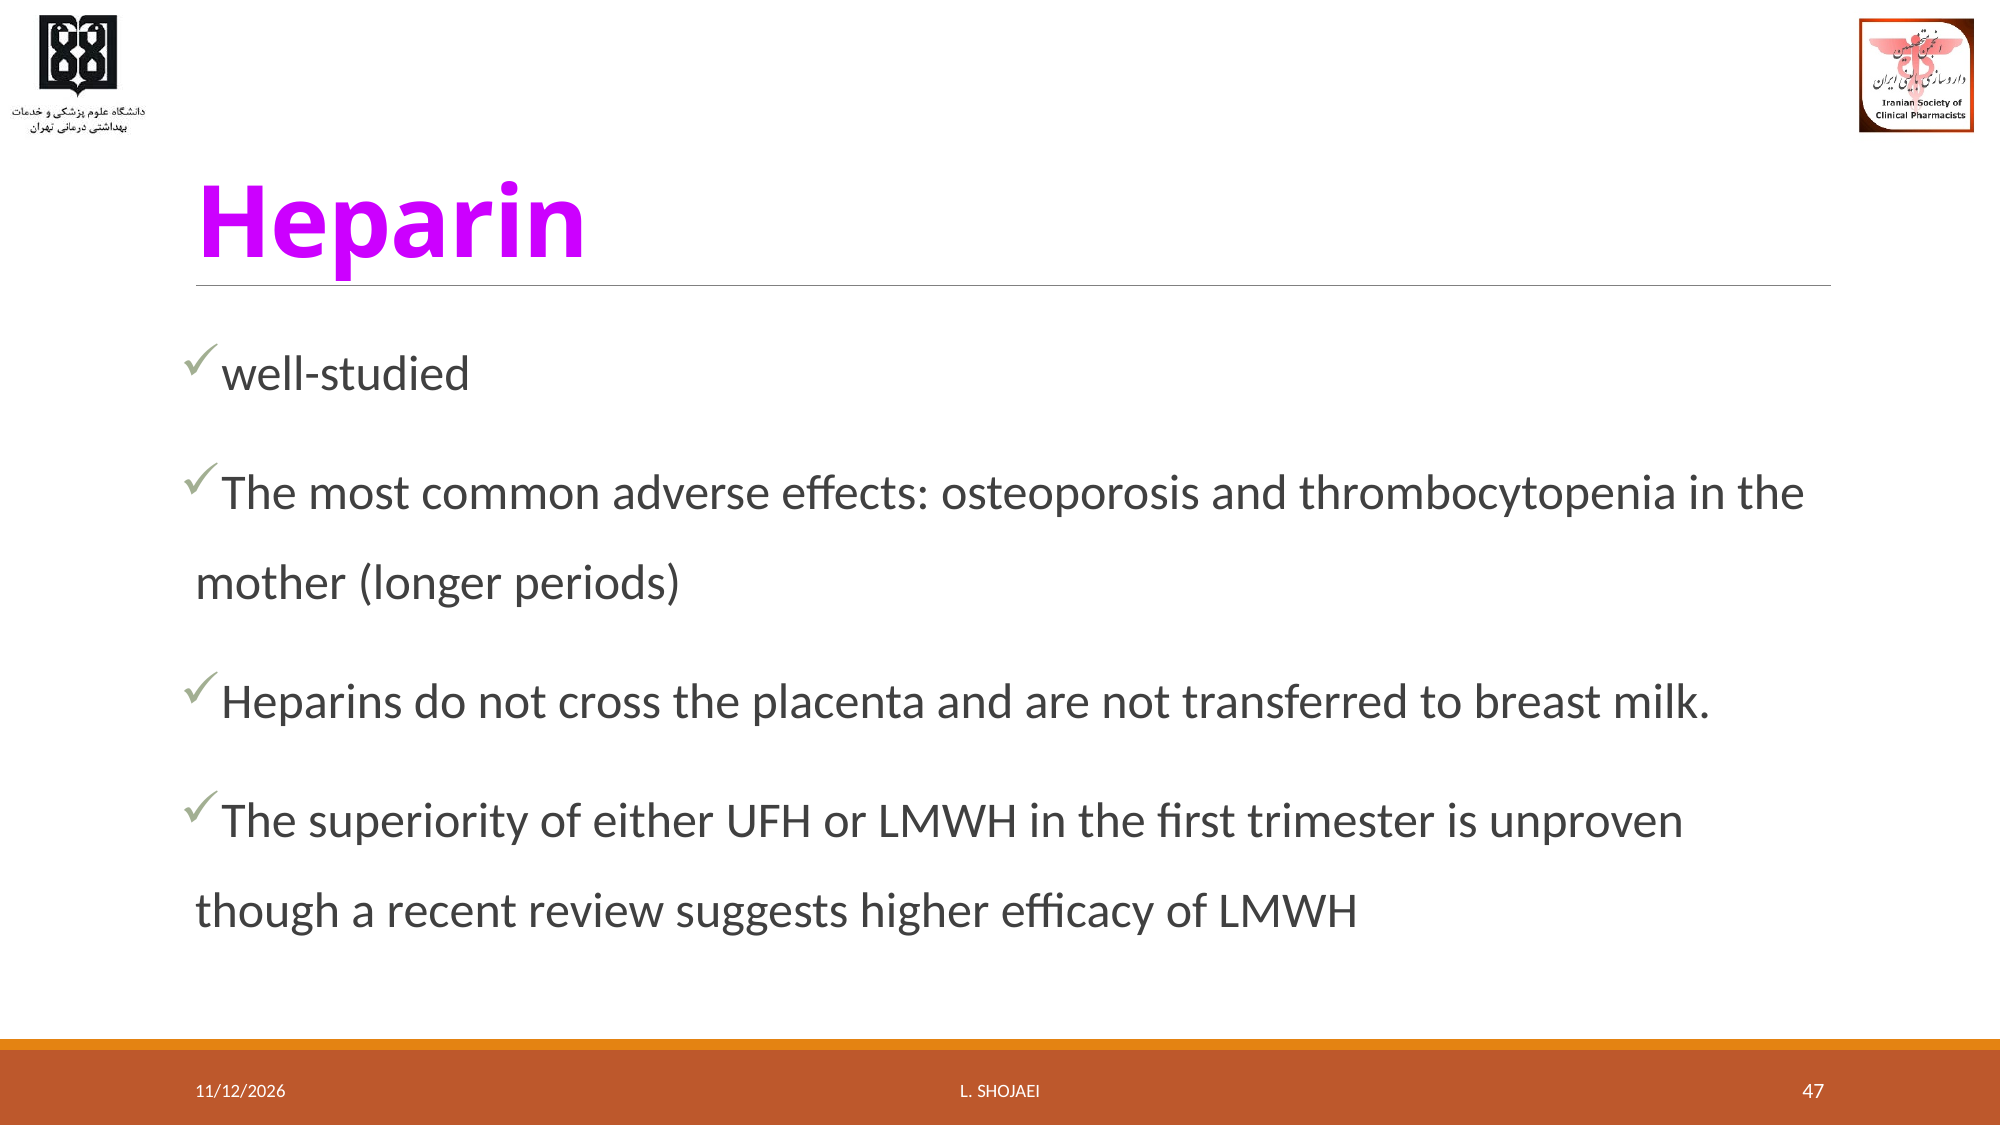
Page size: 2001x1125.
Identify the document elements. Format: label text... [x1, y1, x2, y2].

picture [2, 0, 153, 147]
title Heparin [180, 47, 1830, 285]
footer L. Shojaei [604, 1059, 1396, 1120]
list well-studied The most common adverse effects: osteoporosis and thrombocytopenia in the mother (longer periods) Heparins do not cross the placenta and are not transferred to breast milk. The superiority of either UFH or LMWH in the first trimester is unproven though a recent review suggests higher efficacy of LMWH [180, 302, 1830, 963]
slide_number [180, 1059, 586, 1120]
picture [1842, 0, 2000, 156]
slide_number 47 [1624, 1059, 1840, 1120]
